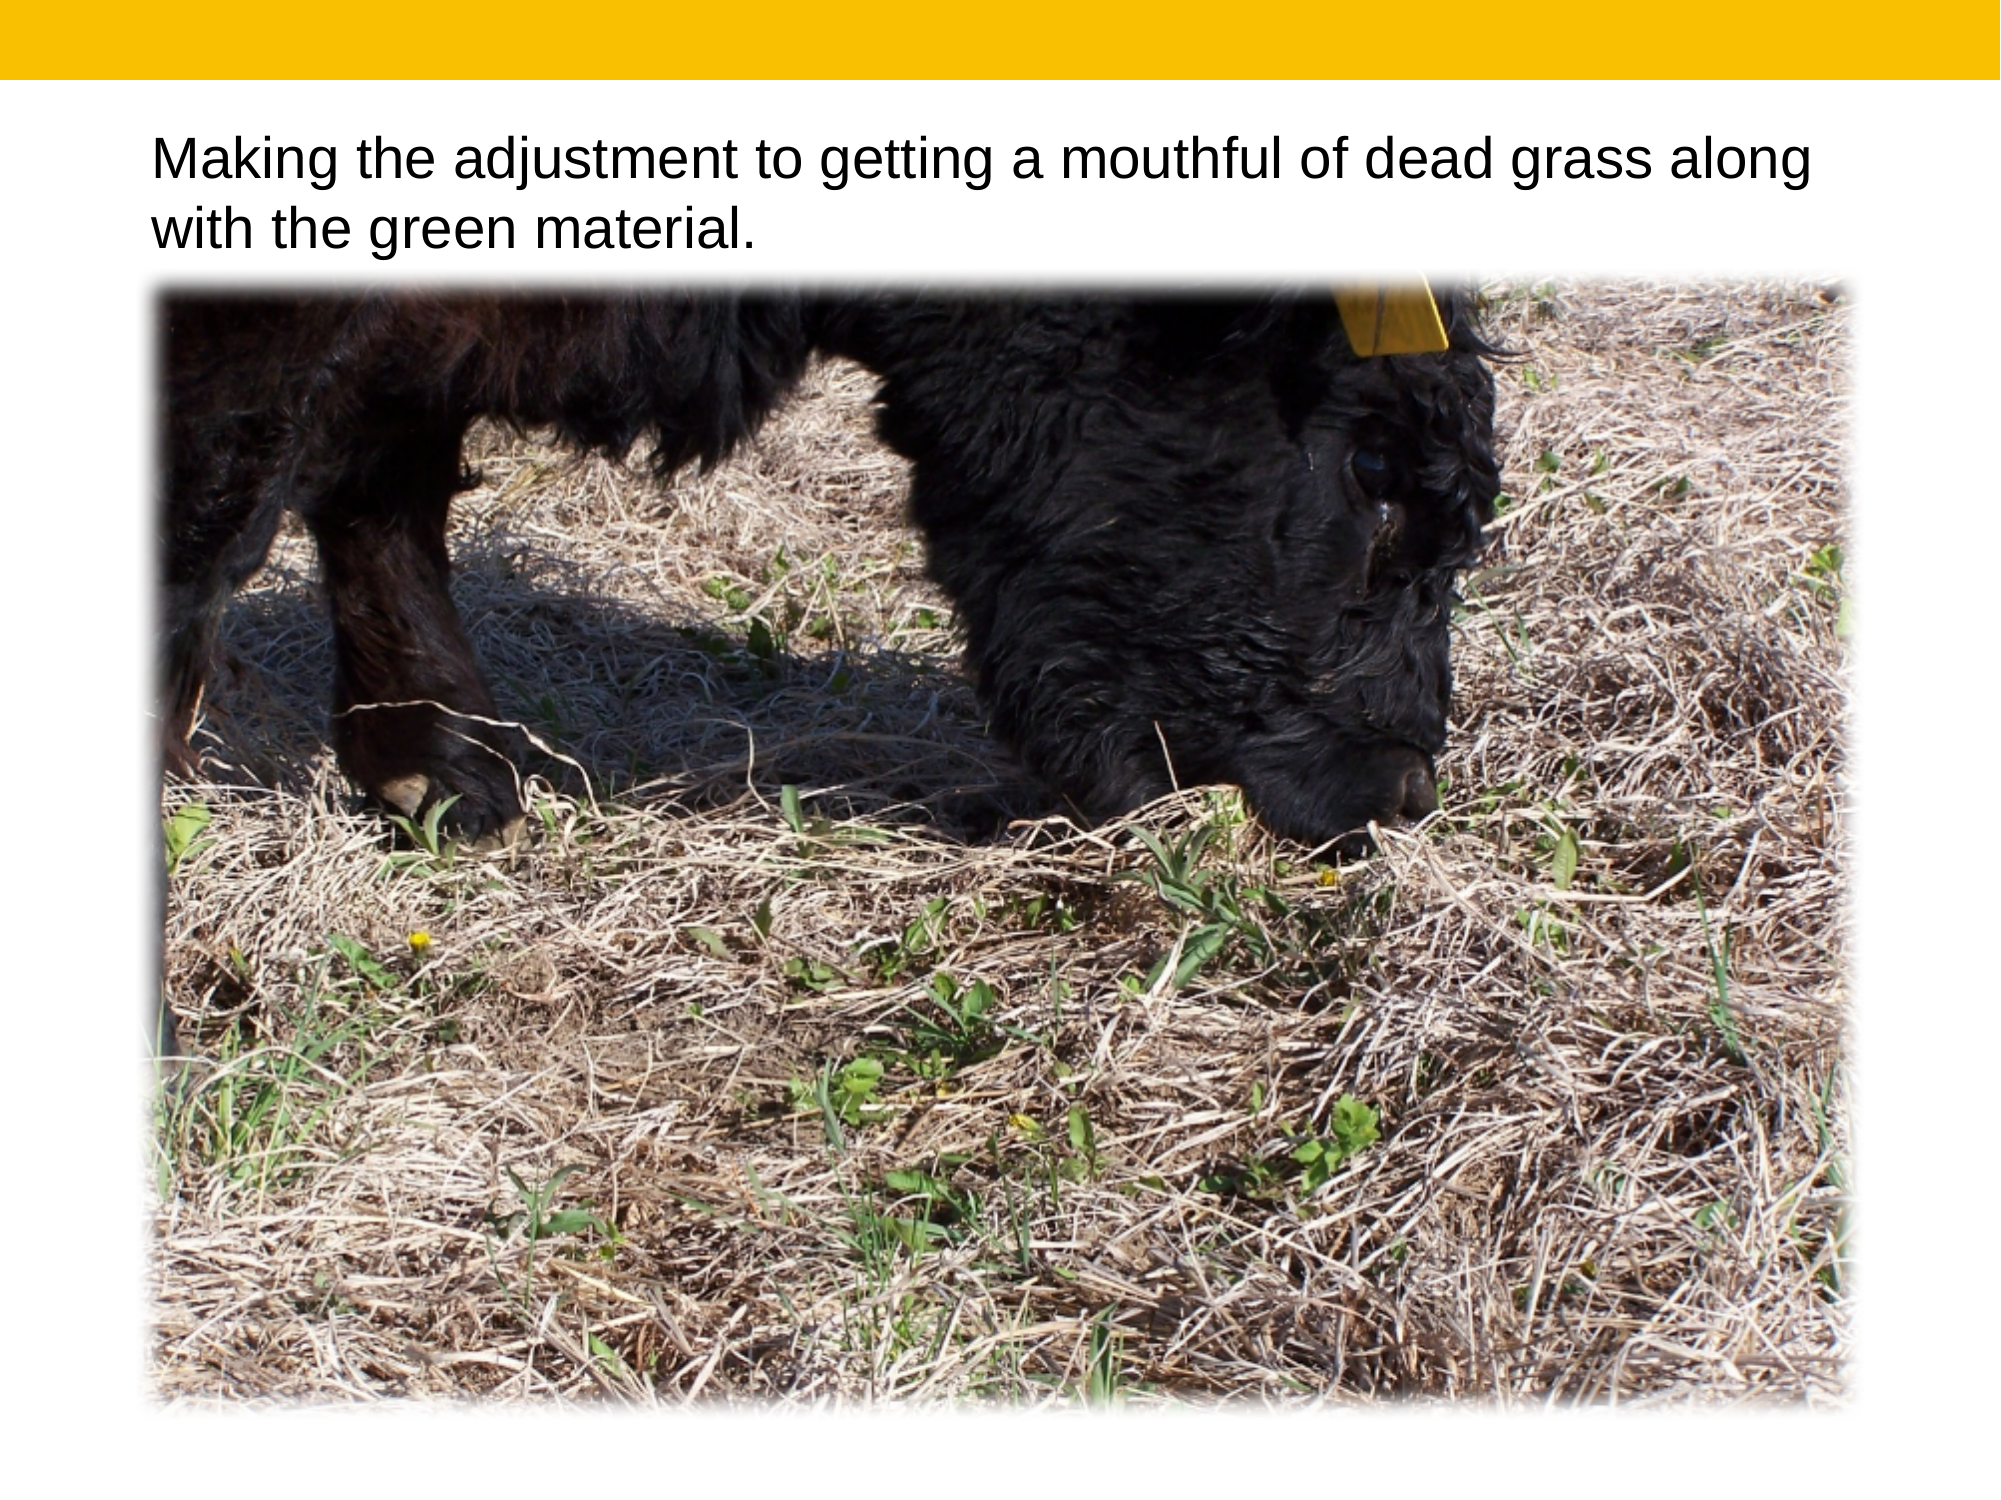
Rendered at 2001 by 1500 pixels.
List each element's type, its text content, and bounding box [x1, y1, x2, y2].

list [136, 268, 1864, 1420]
text_box Making the adjustment to getting a mouthful of dead grass along with the green material. [136, 112, 1833, 267]
